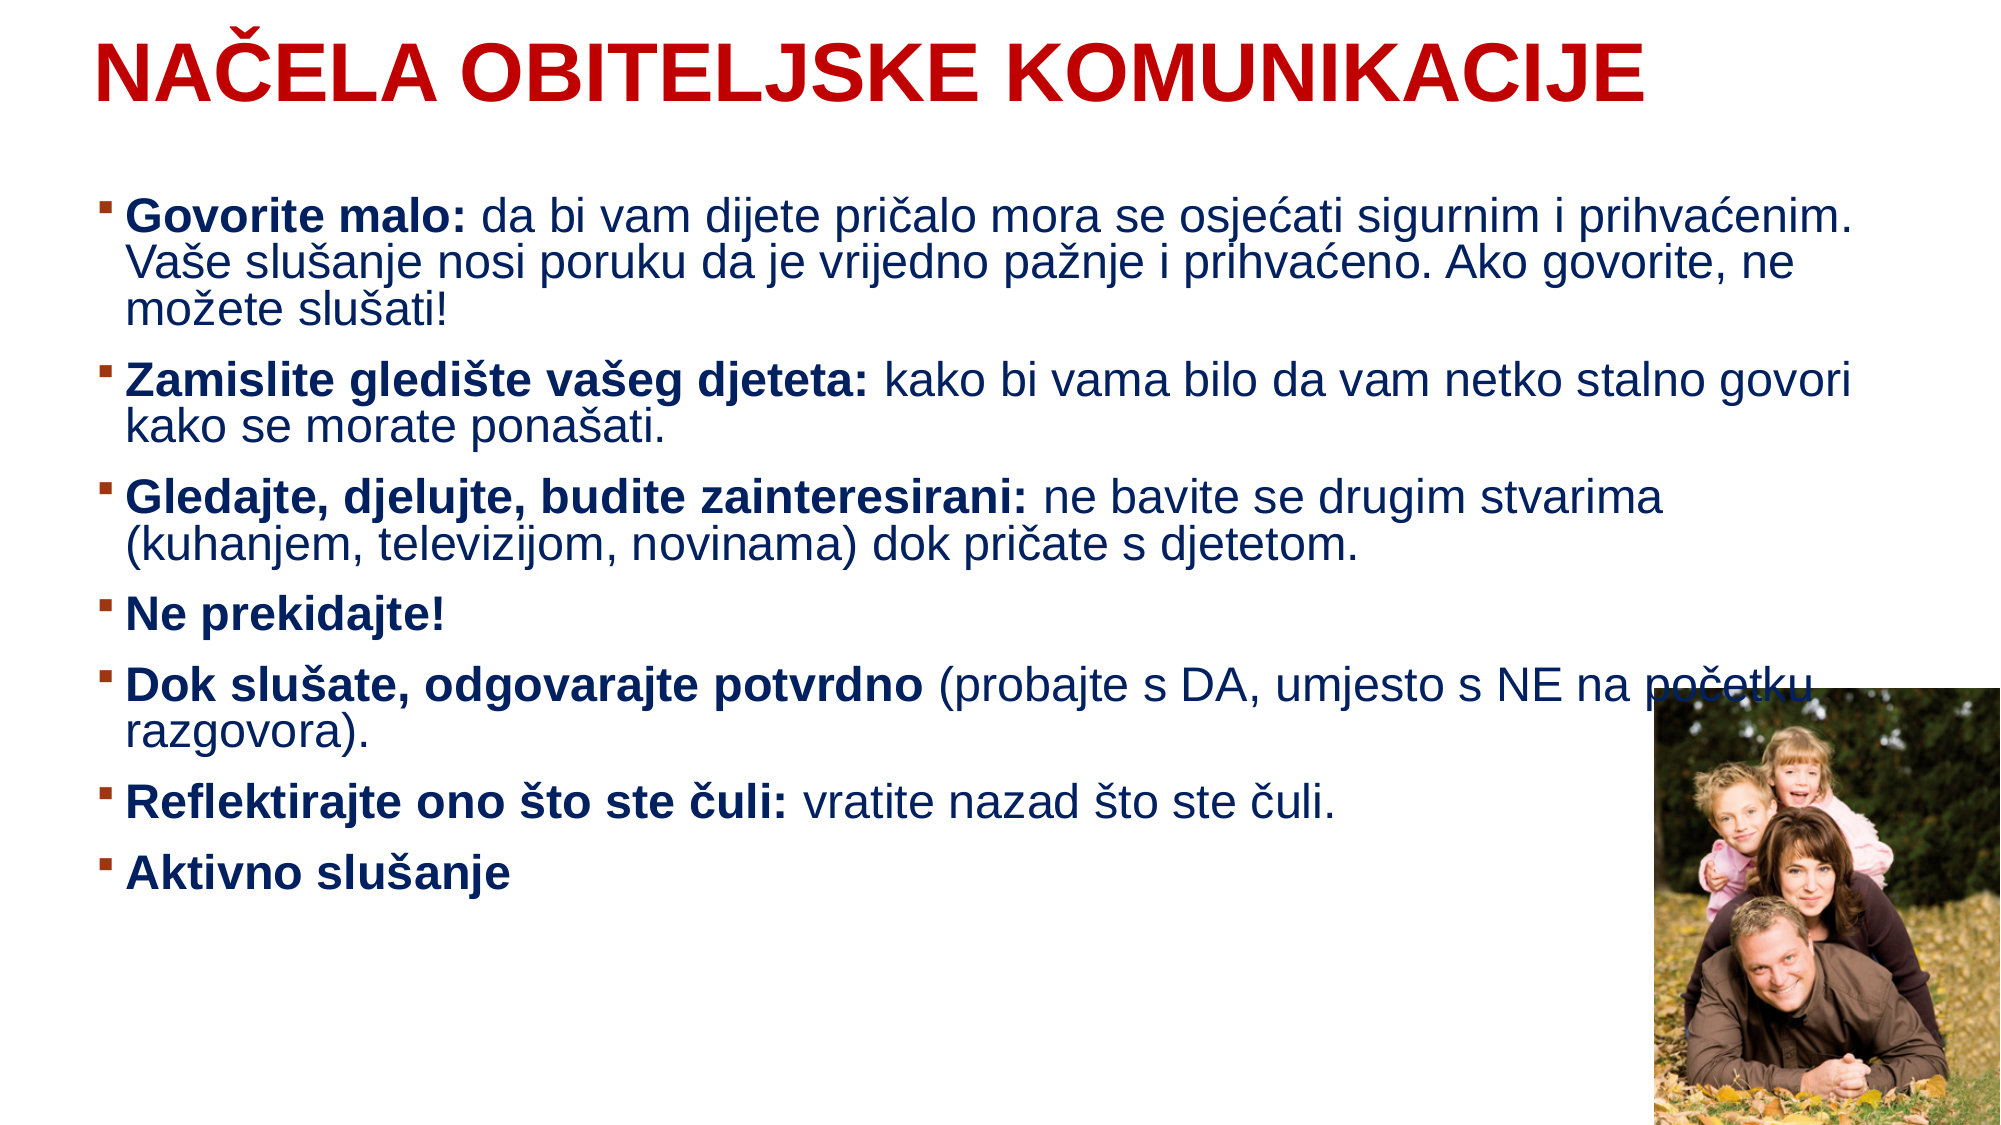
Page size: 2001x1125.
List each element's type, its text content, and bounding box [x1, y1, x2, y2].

picture [1654, 688, 2000, 1125]
title Načela obiteljske komunikacije [78, 17, 1867, 132]
list Govorite malo: da bi vam dijete pričalo mora se osjećati sigurnim i prihvaćenim. Vaše slušanje nosi poruku da je vrijedno pažnje i prihvaćeno. Ako govorite, ne možete slušati! Zamislite gledište vašeg djeteta: kako bi vama bilo da vam netko stalno govori kako se morate ponašati. Gledajte, djelujte, budite zainteresirani: ne bavite se drugim stvarima (kuhanjem, televizijom, novinama) dok pričate s djetetom. Ne prekidajte! Dok slušate, odgovarajte potvrdno (probajte s DA, umjesto s NE na početku razgovora). Reflektirajte ono što ste čuli: vratite nazad što ste čuli. Aktivno slušanje [81, 187, 1914, 907]
